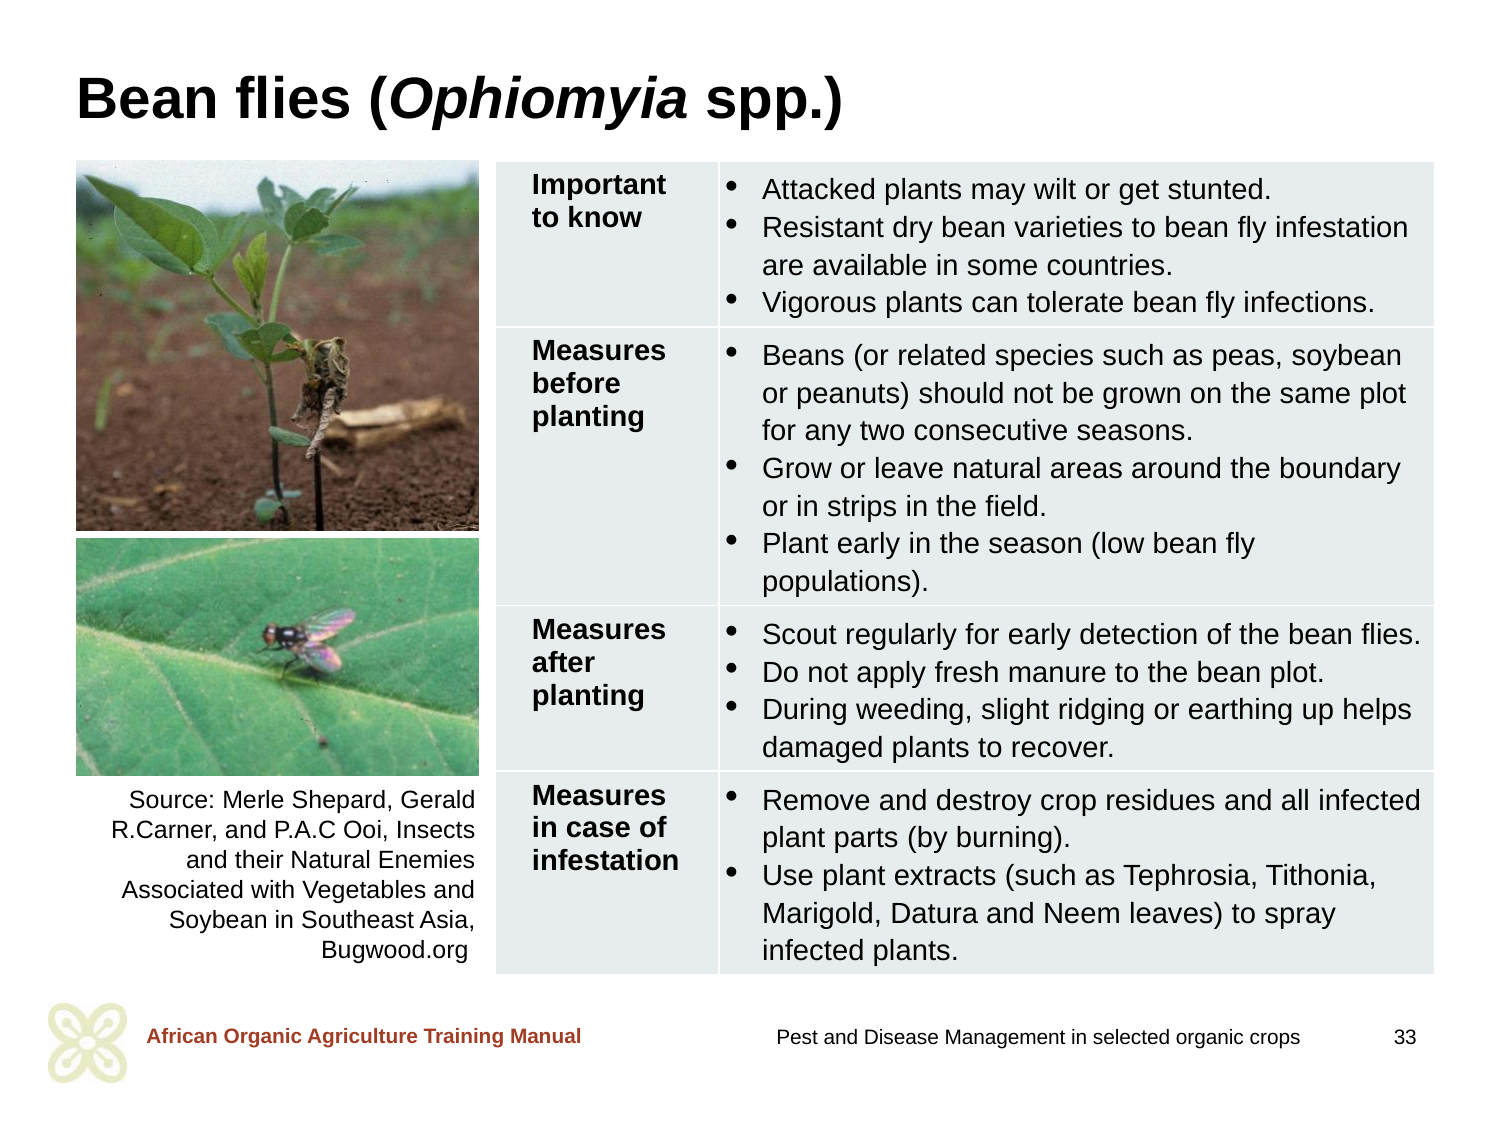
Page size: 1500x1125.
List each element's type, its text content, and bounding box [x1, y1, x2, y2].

table_cell Beans (or related species such as peas, soybean or peanuts) should not be grown on the same plot for any two consecutive seasons. Grow or leave natural areas around the boundary or in strips in the field. Plant early in the season (low bean fly populations). [720, 328, 1434, 605]
title Bean flies (Ophiomyia spp.) [76, 59, 1436, 139]
picture [48, 1003, 127, 1083]
table_cell Scout regularly for early detection of the bean flies. Do not apply fresh manure to the bean plot. During weeding, slight ridging or earthing up helps damaged plants to recover. [720, 606, 1434, 770]
table_cell Remove and destroy crop residues and all infected plant parts (by burning). Use plant extracts (such as Tephrosia, Tithonia, Marigold, Datura and Neem leaves) to spray infected plants. [720, 772, 1434, 974]
table_cell Measures after planting [496, 606, 718, 770]
picture [76, 538, 479, 777]
table_header Attacked plants may wilt or get stunted. Resistant dry bean varieties to bean fly infestation are available in some countries. Vigorous plants can tolerate bean fly infections. [720, 162, 1434, 326]
picture [76, 160, 479, 532]
table_header Important to know [496, 162, 718, 326]
text_box Source: Merle Shepard, Gerald R.Carner, and P.A.C Ooi, Insects and their Natural Enemies Associated with Vegetables and Soybean in Southeast Asia, Bugwood.org [65, 776, 491, 971]
table_cell Measures in case of infestation [496, 772, 718, 974]
table_cell Measures before planting [496, 328, 718, 605]
